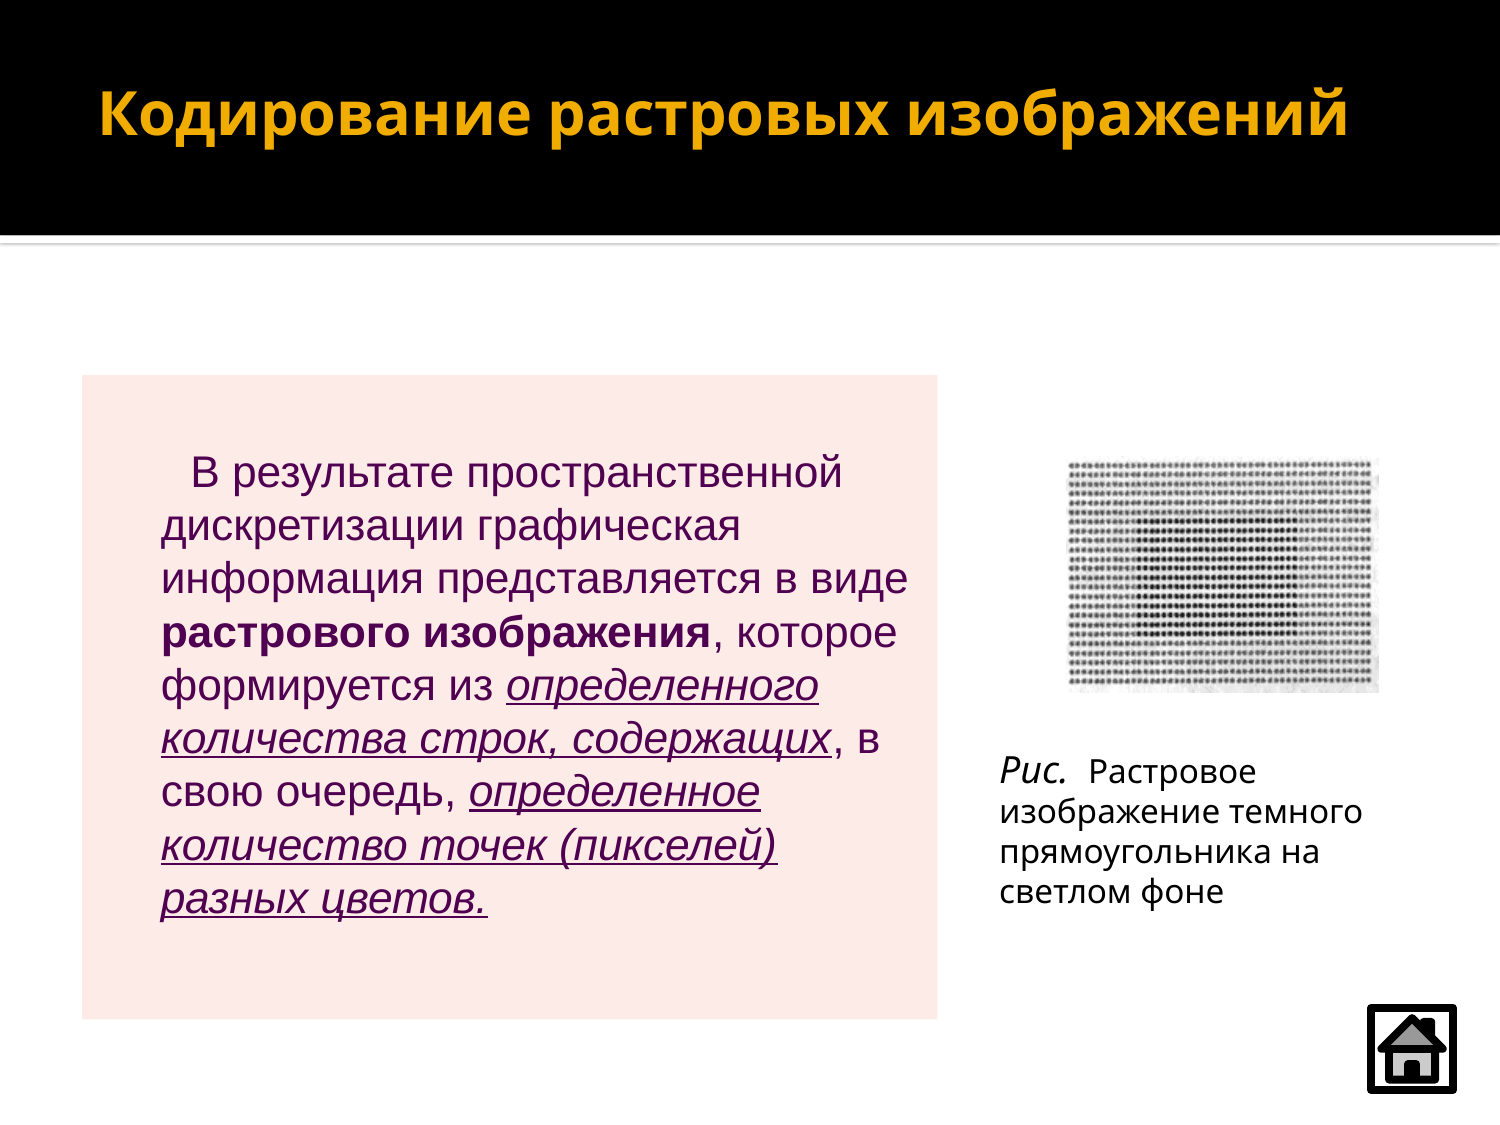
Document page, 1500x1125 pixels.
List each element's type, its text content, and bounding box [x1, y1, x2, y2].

text_box [1367, 1004, 1457, 1094]
text_box Рис. Растровое изображение темного прямоугольника на светлом фоне [984, 738, 1465, 918]
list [1066, 456, 1379, 693]
list В результате пространственной дискретизации графическая информация представляется в виде растрового изображения, которое формируется из определенного количества строк, содержащих, в свою очередь, определенное количество точек (пикселей) разных цветов. [82, 375, 938, 1020]
title Кодирование растровых изображений [82, 35, 1432, 187]
